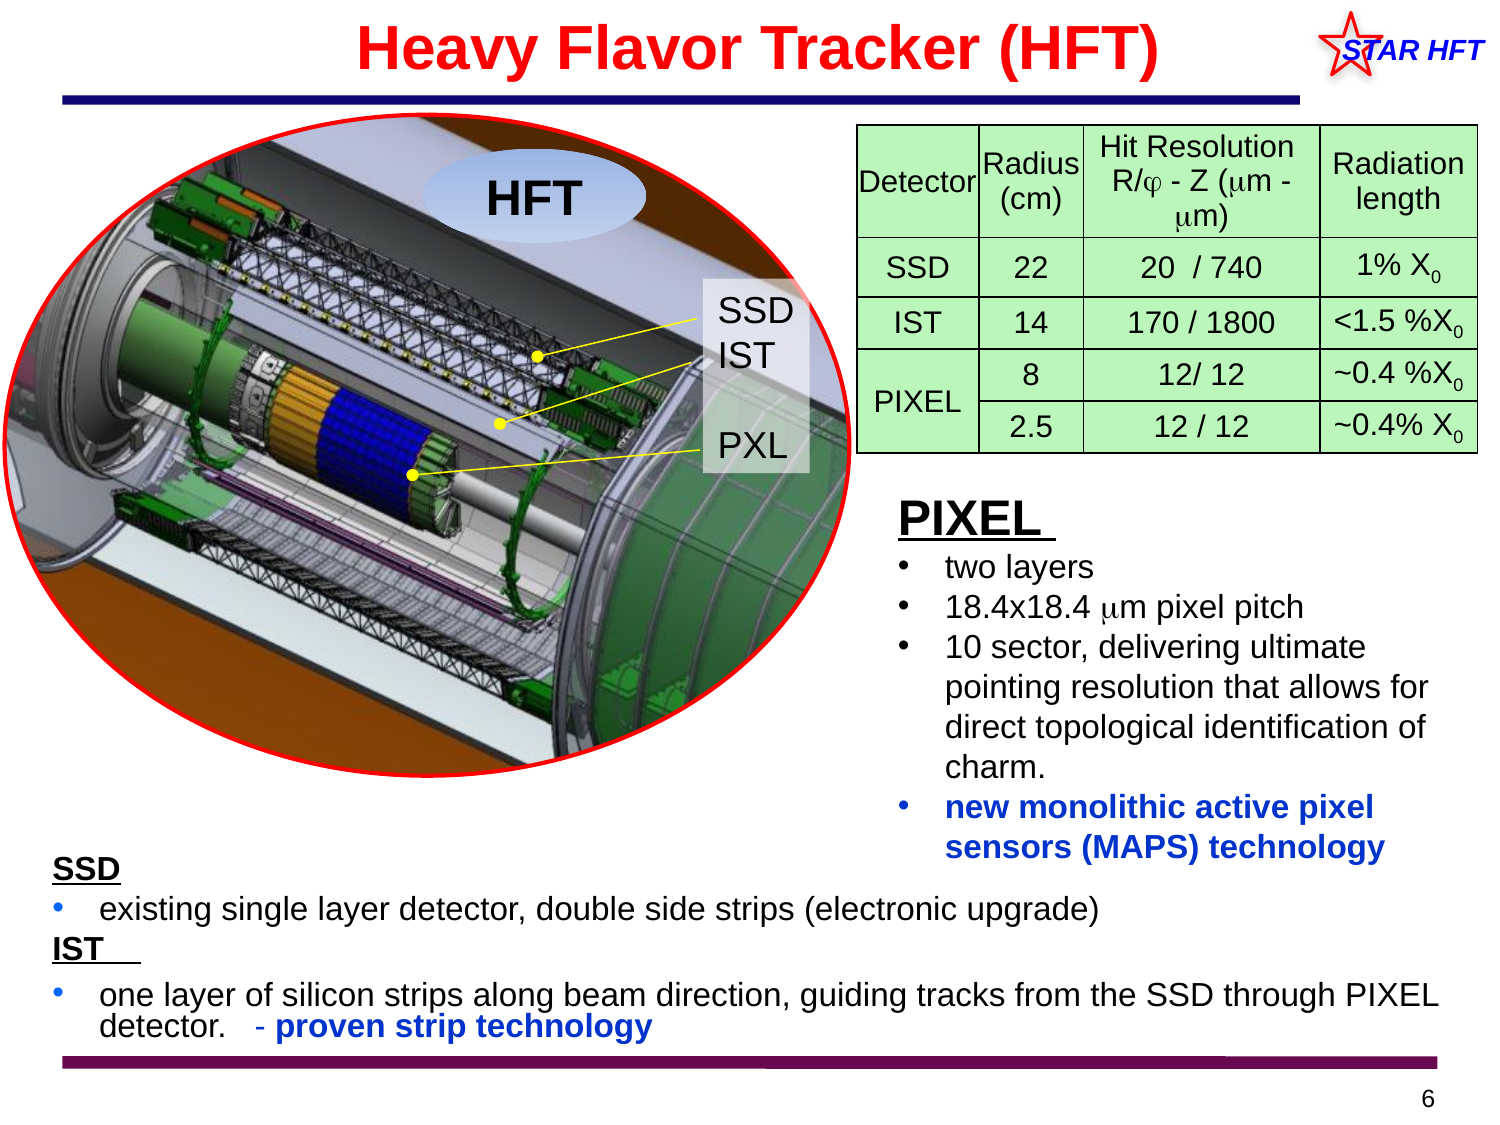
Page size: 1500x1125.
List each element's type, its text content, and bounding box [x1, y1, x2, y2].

table_cell 2.5 [980, 402, 1083, 452]
text_box PIXEL two layers 18.4x18.4 m pixel pitch 10 sector, delivering ultimate pointing resolution that allows for direct topological identification of charm. new monolithic active pixel sensors (MAPS) technology [883, 477, 1488, 933]
table_cell <1.5 %X0 [1321, 298, 1477, 348]
table_cell 1% X0 [1321, 238, 1477, 296]
table_cell 12/ 12 [1084, 350, 1319, 400]
text_box SSD existing single layer detector, double side strips (electronic upgrade) IST one layer of silicon strips along beam direction, guiding tracks from the SSD through PIXEL detector. - proven strip technology [37, 840, 1472, 1102]
table_cell 22 [980, 238, 1083, 296]
title Heavy Flavor Tracker (HFT) [83, 0, 1434, 91]
table_cell 170 / 1800 [1084, 298, 1319, 348]
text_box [4, 114, 850, 776]
table_cell 12 / 12 [1084, 402, 1319, 452]
table_header Radius (cm) [980, 126, 1083, 237]
table_cell 20 / 740 [1084, 238, 1319, 296]
table_cell ~0.4 %X0 [1321, 350, 1477, 400]
table_header Radiation length [1321, 126, 1477, 237]
table_cell 14 [980, 298, 1083, 348]
table_cell SSD [858, 238, 978, 296]
table_header Detector [858, 126, 978, 237]
table_cell ~0.4% X0 [1321, 402, 1477, 452]
table_header Hit Resolution R/ - Z (m - m) [1084, 126, 1319, 237]
table_cell PIXEL [858, 350, 978, 452]
table_cell IST [858, 298, 978, 348]
table_cell 8 [980, 350, 1083, 400]
